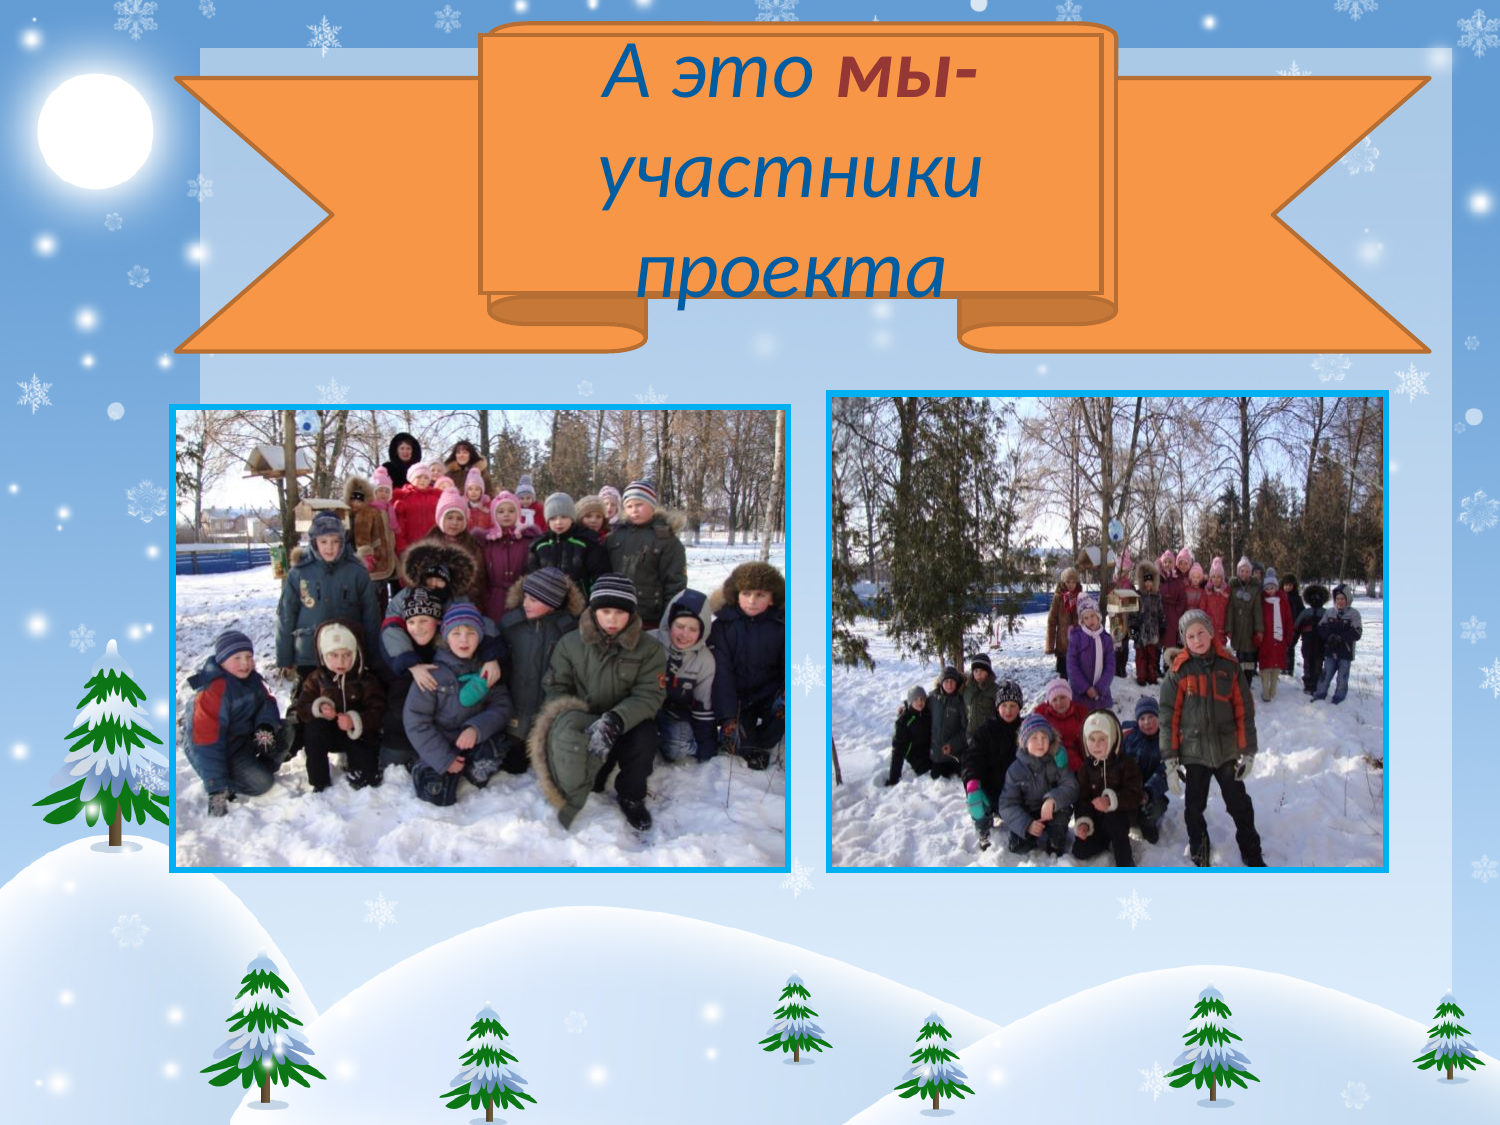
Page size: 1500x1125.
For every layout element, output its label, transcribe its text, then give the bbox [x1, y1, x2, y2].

picture [0, 0, 1500, 1125]
title А это мы-участники проекта [478, 33, 1104, 295]
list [175, 409, 786, 868]
text_box [173, 21, 1432, 354]
